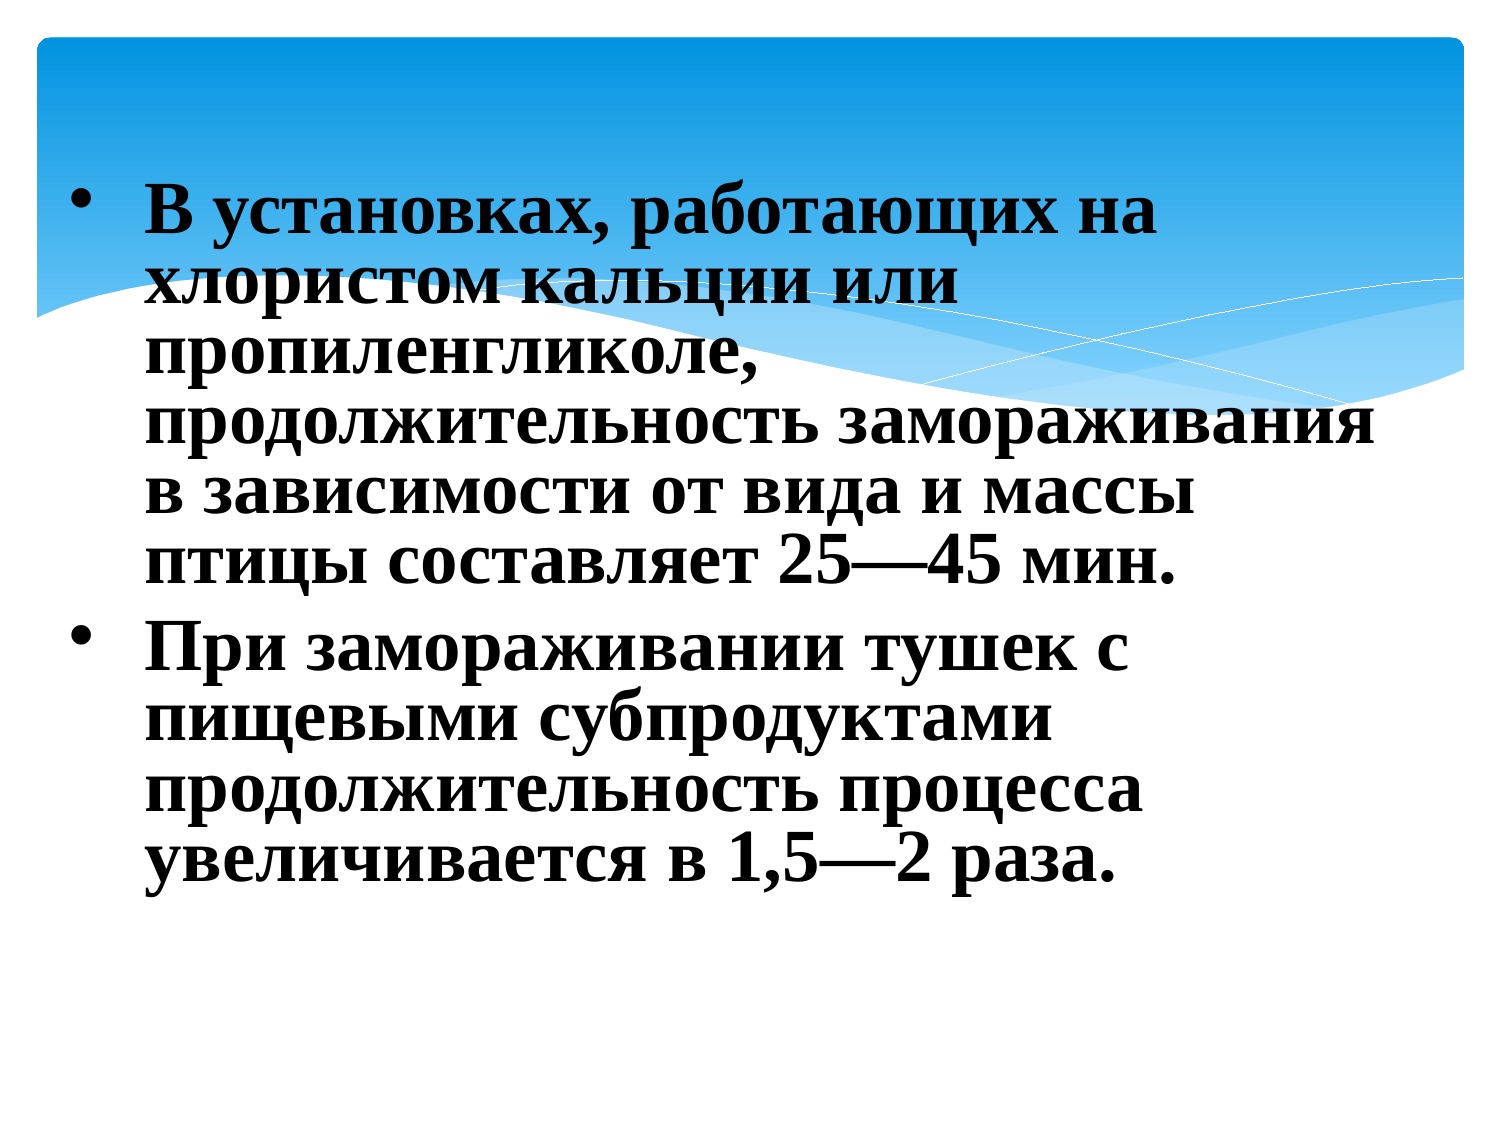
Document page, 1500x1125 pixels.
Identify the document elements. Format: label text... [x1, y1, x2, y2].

text_box В установках, работающих на хлористом кальции или пропиленгликоле, продолжительность замораживания в зависимости от вида и массы птицы составляет 25―45 мин. При замораживании тушек с пищевыми субпродуктами продолжительность процесса увеличивается в 1,5―2 раза. [68, 177, 1418, 896]
text_box [74, 68, 1424, 289]
